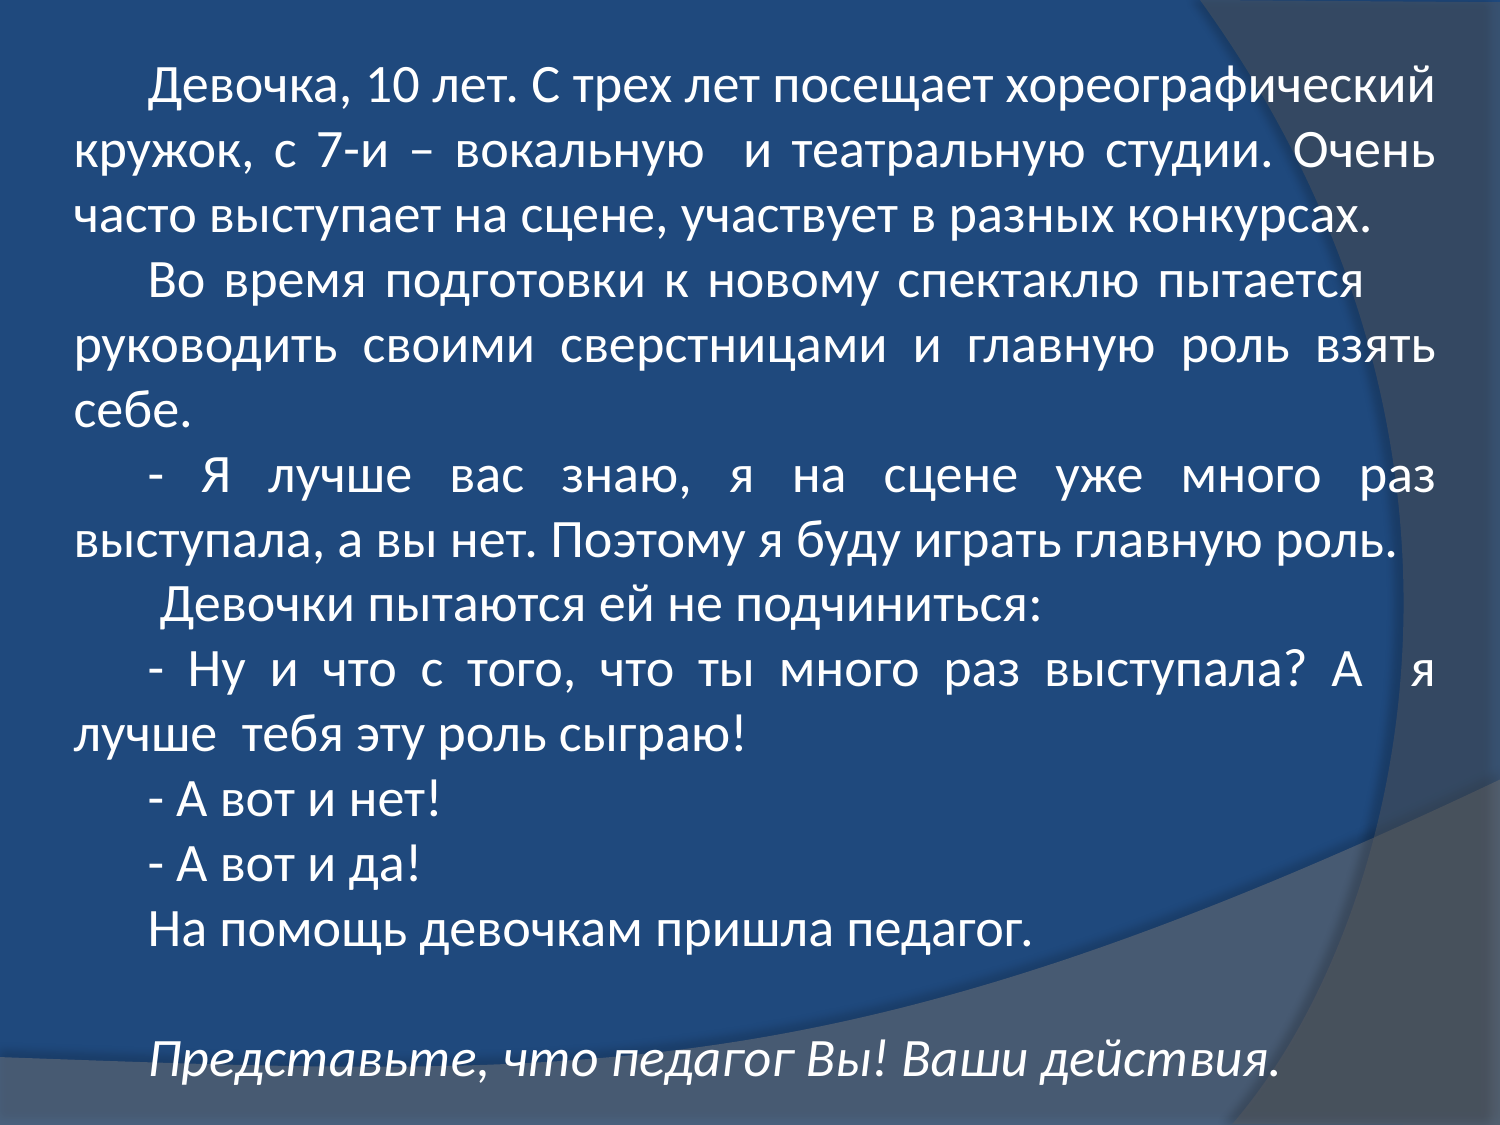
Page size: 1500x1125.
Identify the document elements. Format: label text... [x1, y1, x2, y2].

text_box Девочка, 10 лет. С трех лет посещает хореографический кружок, с 7-и – вокальную и театральную студии. Очень часто выступает на сцене, участвует в разных конкурсах. Во время подготовки к новому спектаклю пытается руководить своими сверстницами и главную роль взять себе. - Я лучше вас знаю, я на сцене уже много раз выступала, а вы нет. Поэтому я буду играть главную роль. Девочки пытаются ей не подчиниться: - Ну и что с того, что ты много раз выступала? А я лучше тебя эту роль сыграю! - А вот и нет! - А вот и да! На помощь девочкам пришла педагог. Представьте, что педагог Вы! Ваши действия. [58, 40, 1453, 1095]
